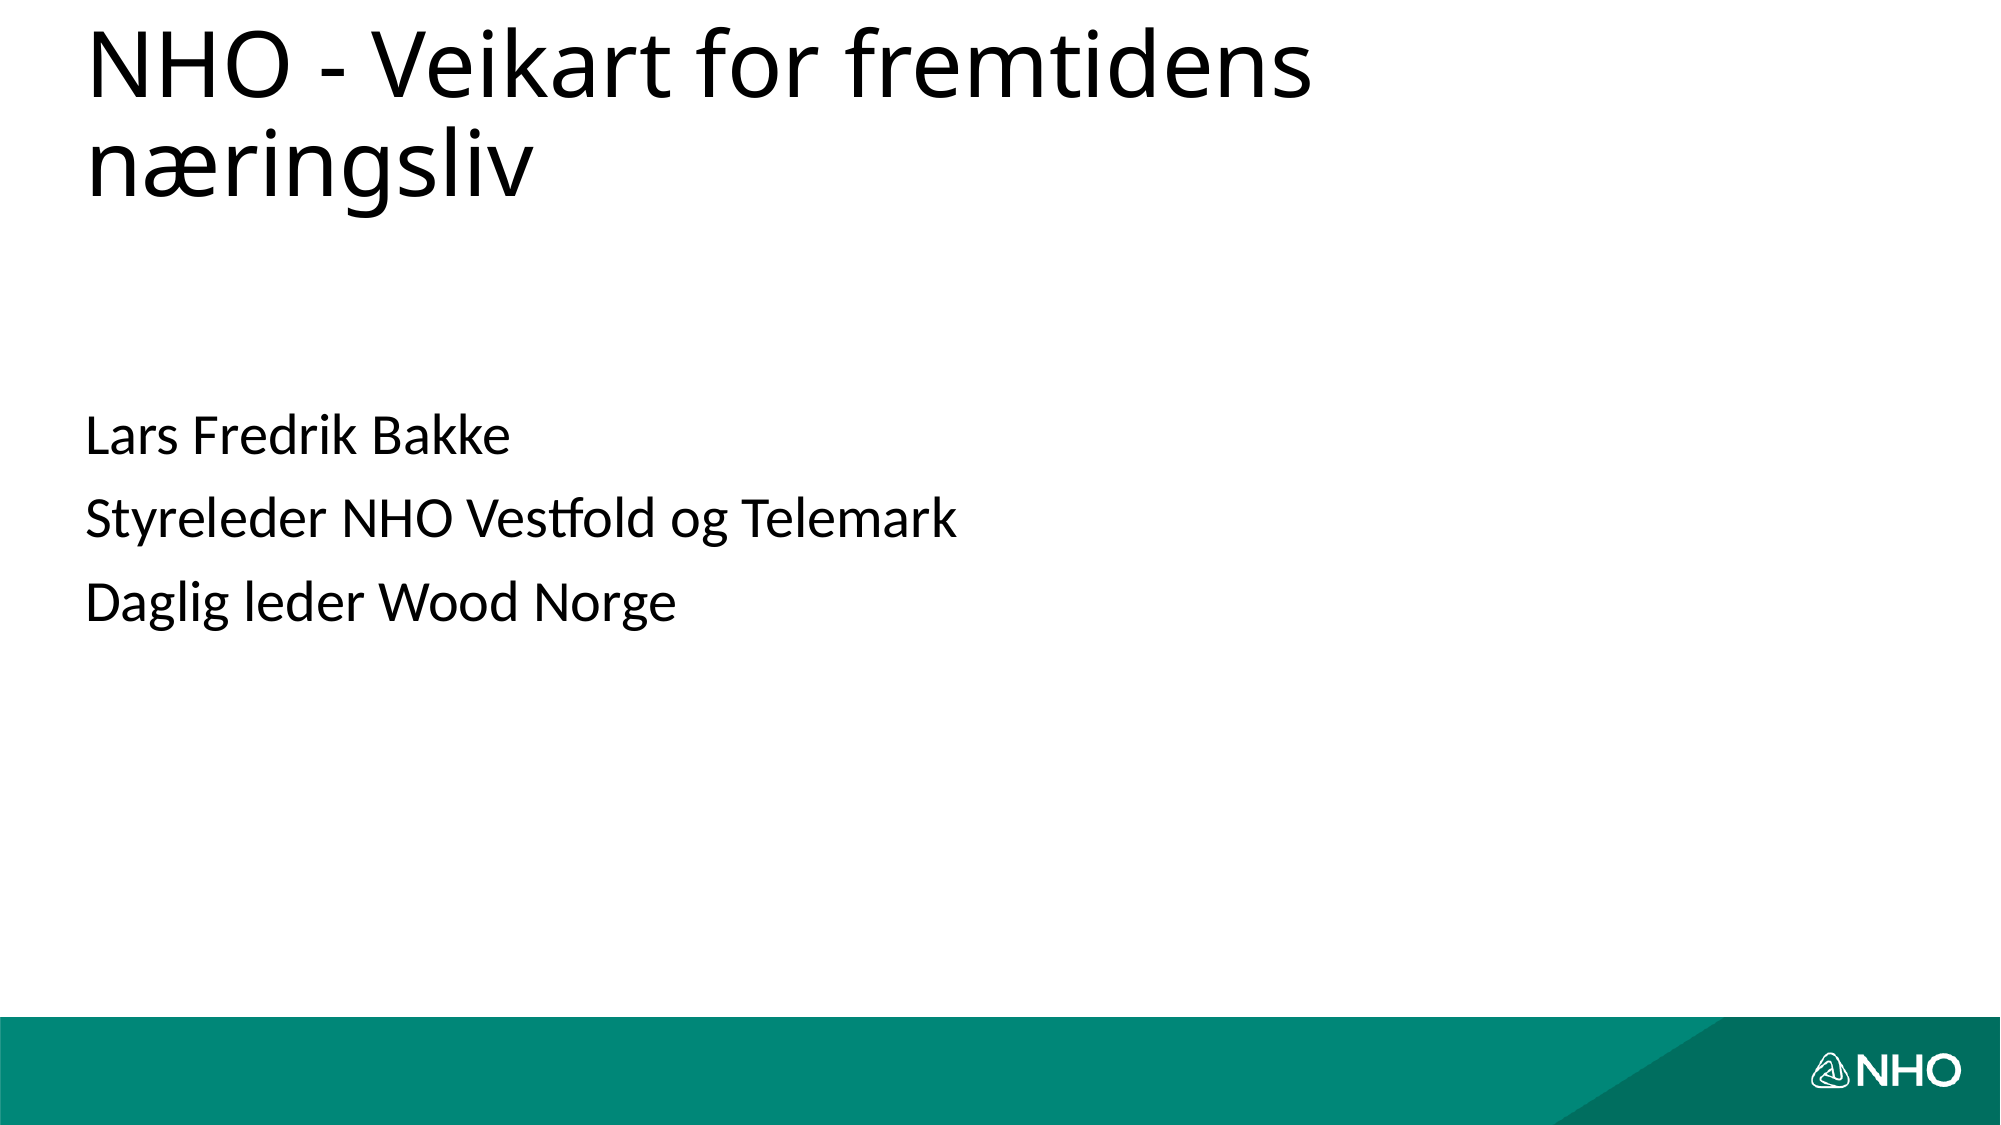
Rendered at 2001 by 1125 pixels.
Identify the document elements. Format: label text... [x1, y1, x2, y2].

picture [0, 1017, 2000, 1125]
title NHO - Veikart for fremtidens næringsliv [70, 141, 1796, 224]
list Lars Fredrik Bakke Styreleder NHO Vestfold og Telemark Daglig leder Wood Norge for fremtidens næringsliv [70, 396, 1796, 729]
